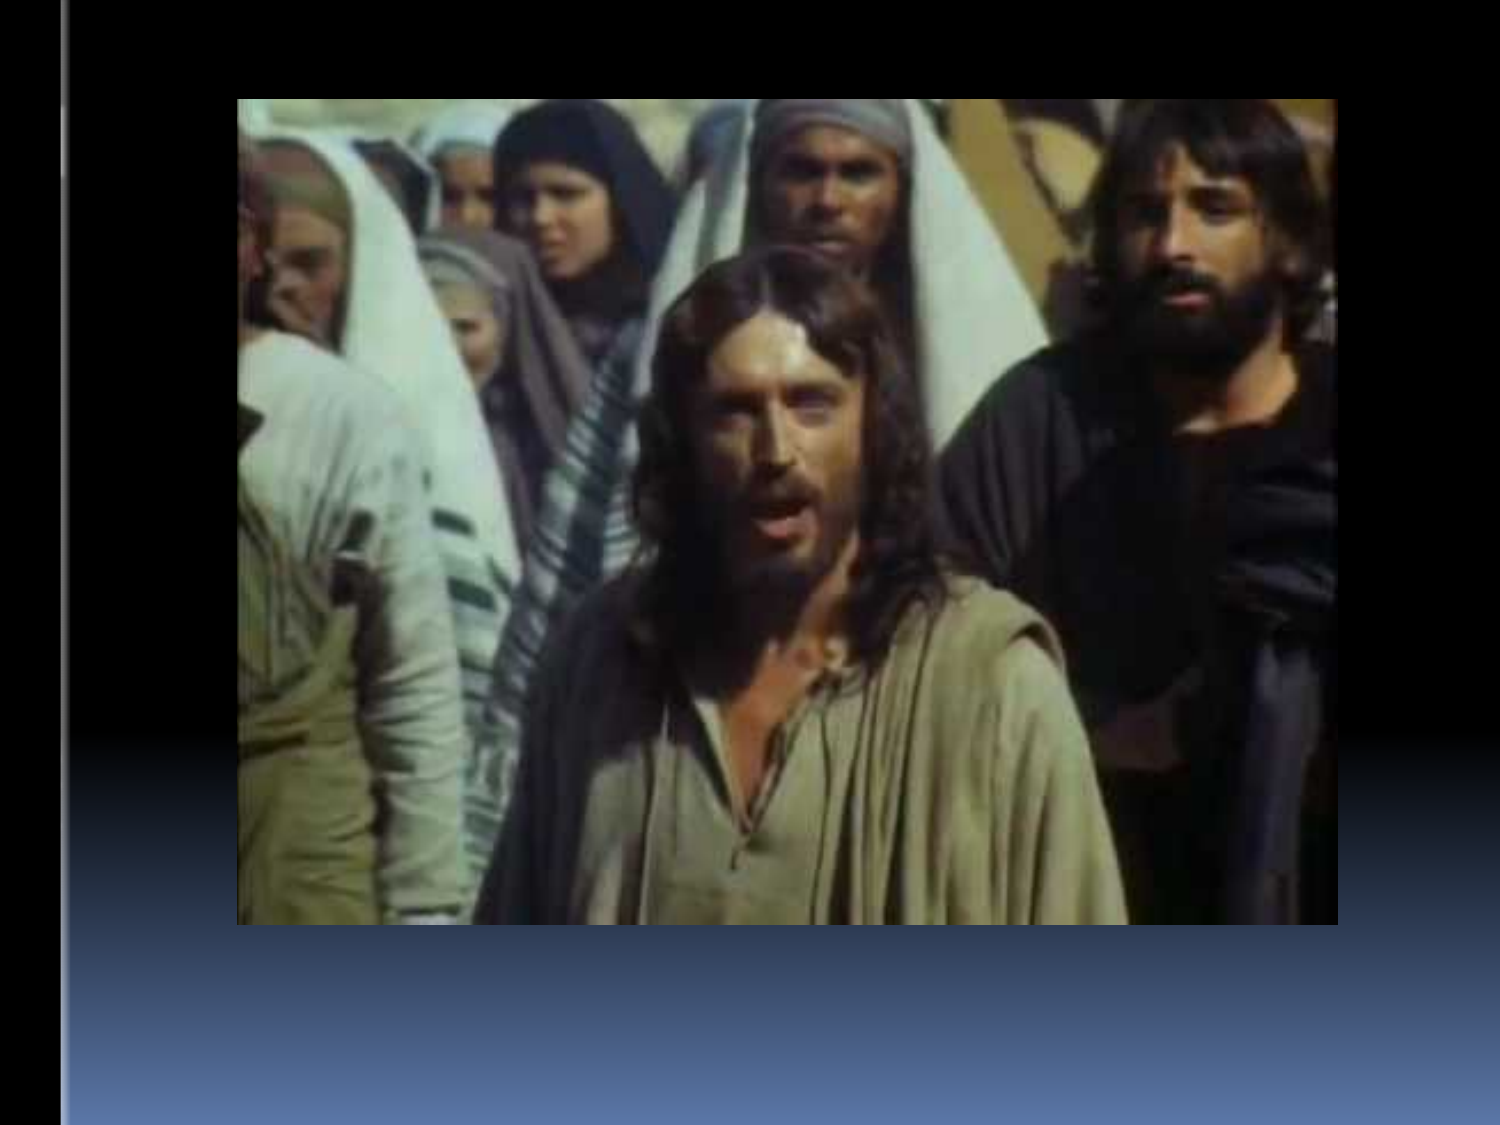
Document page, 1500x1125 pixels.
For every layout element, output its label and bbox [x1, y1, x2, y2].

picture [237, 99, 1338, 926]
text_box [0, 0, 61, 1125]
